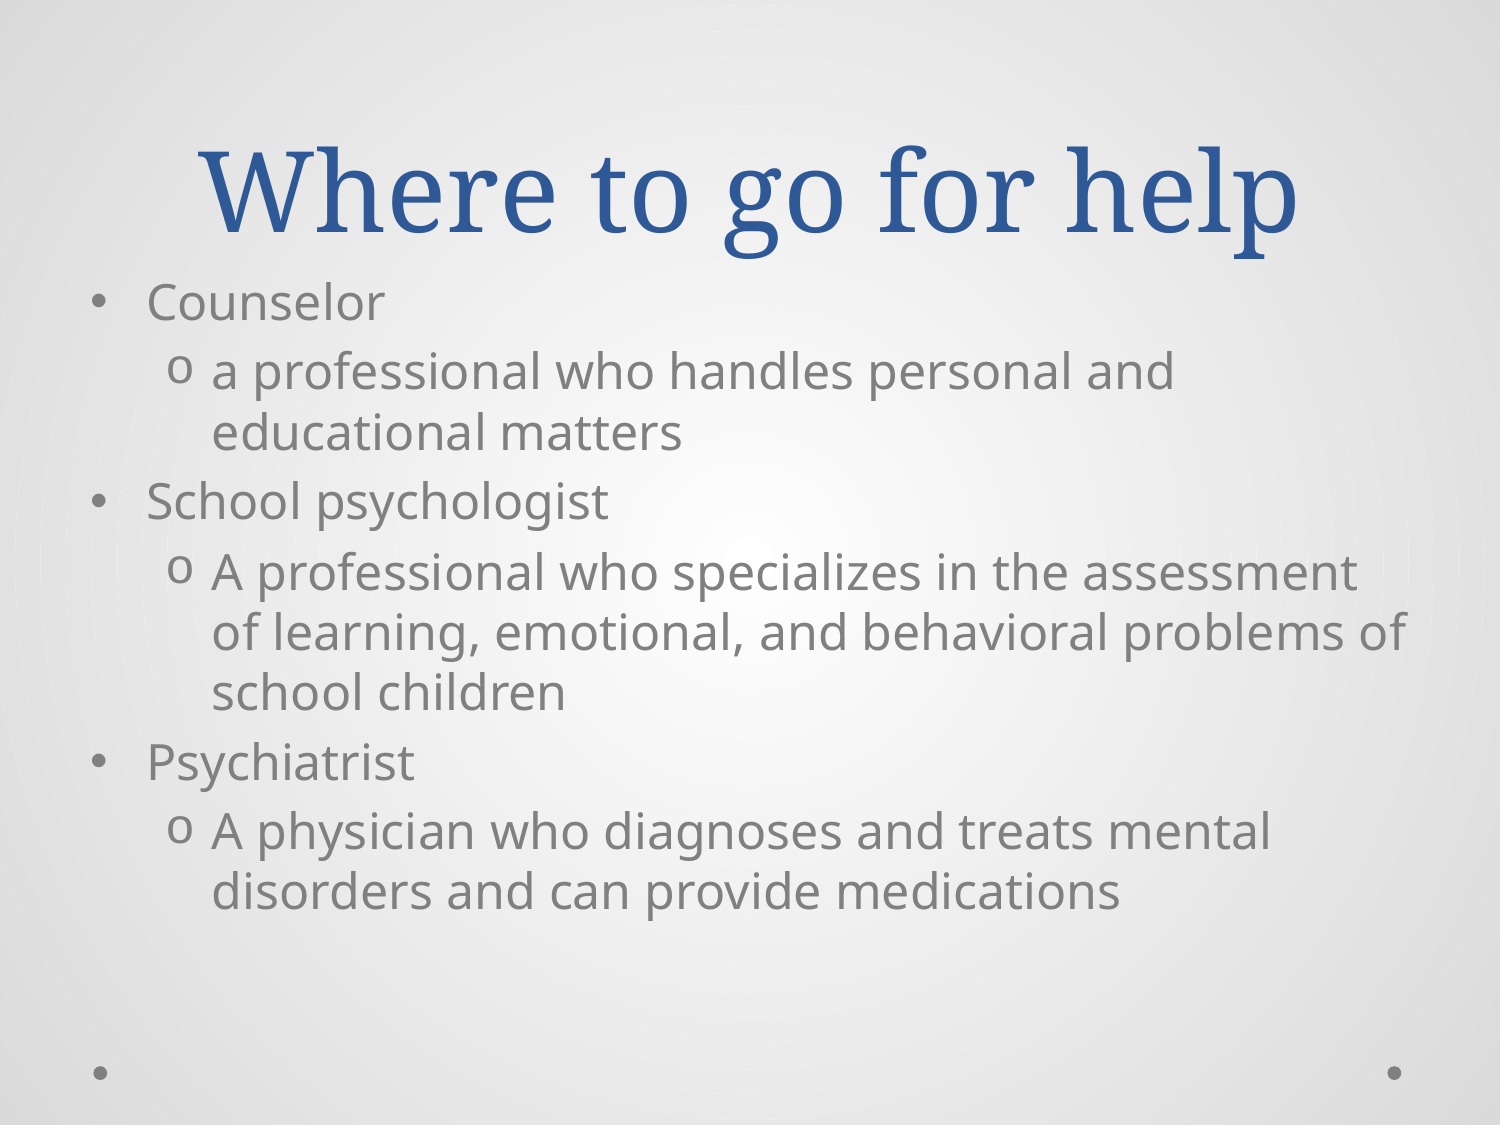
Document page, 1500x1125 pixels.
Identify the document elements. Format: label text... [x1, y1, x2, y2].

title Where to go for help [75, 0, 1425, 262]
list Counselor a professional who handles personal and educational matters School psychologist A professional who specializes in the assessment of learning, emotional, and behavioral problems of school children Psychiatrist A physician who diagnoses and treats mental disorders and can provide medications [75, 262, 1425, 1005]
